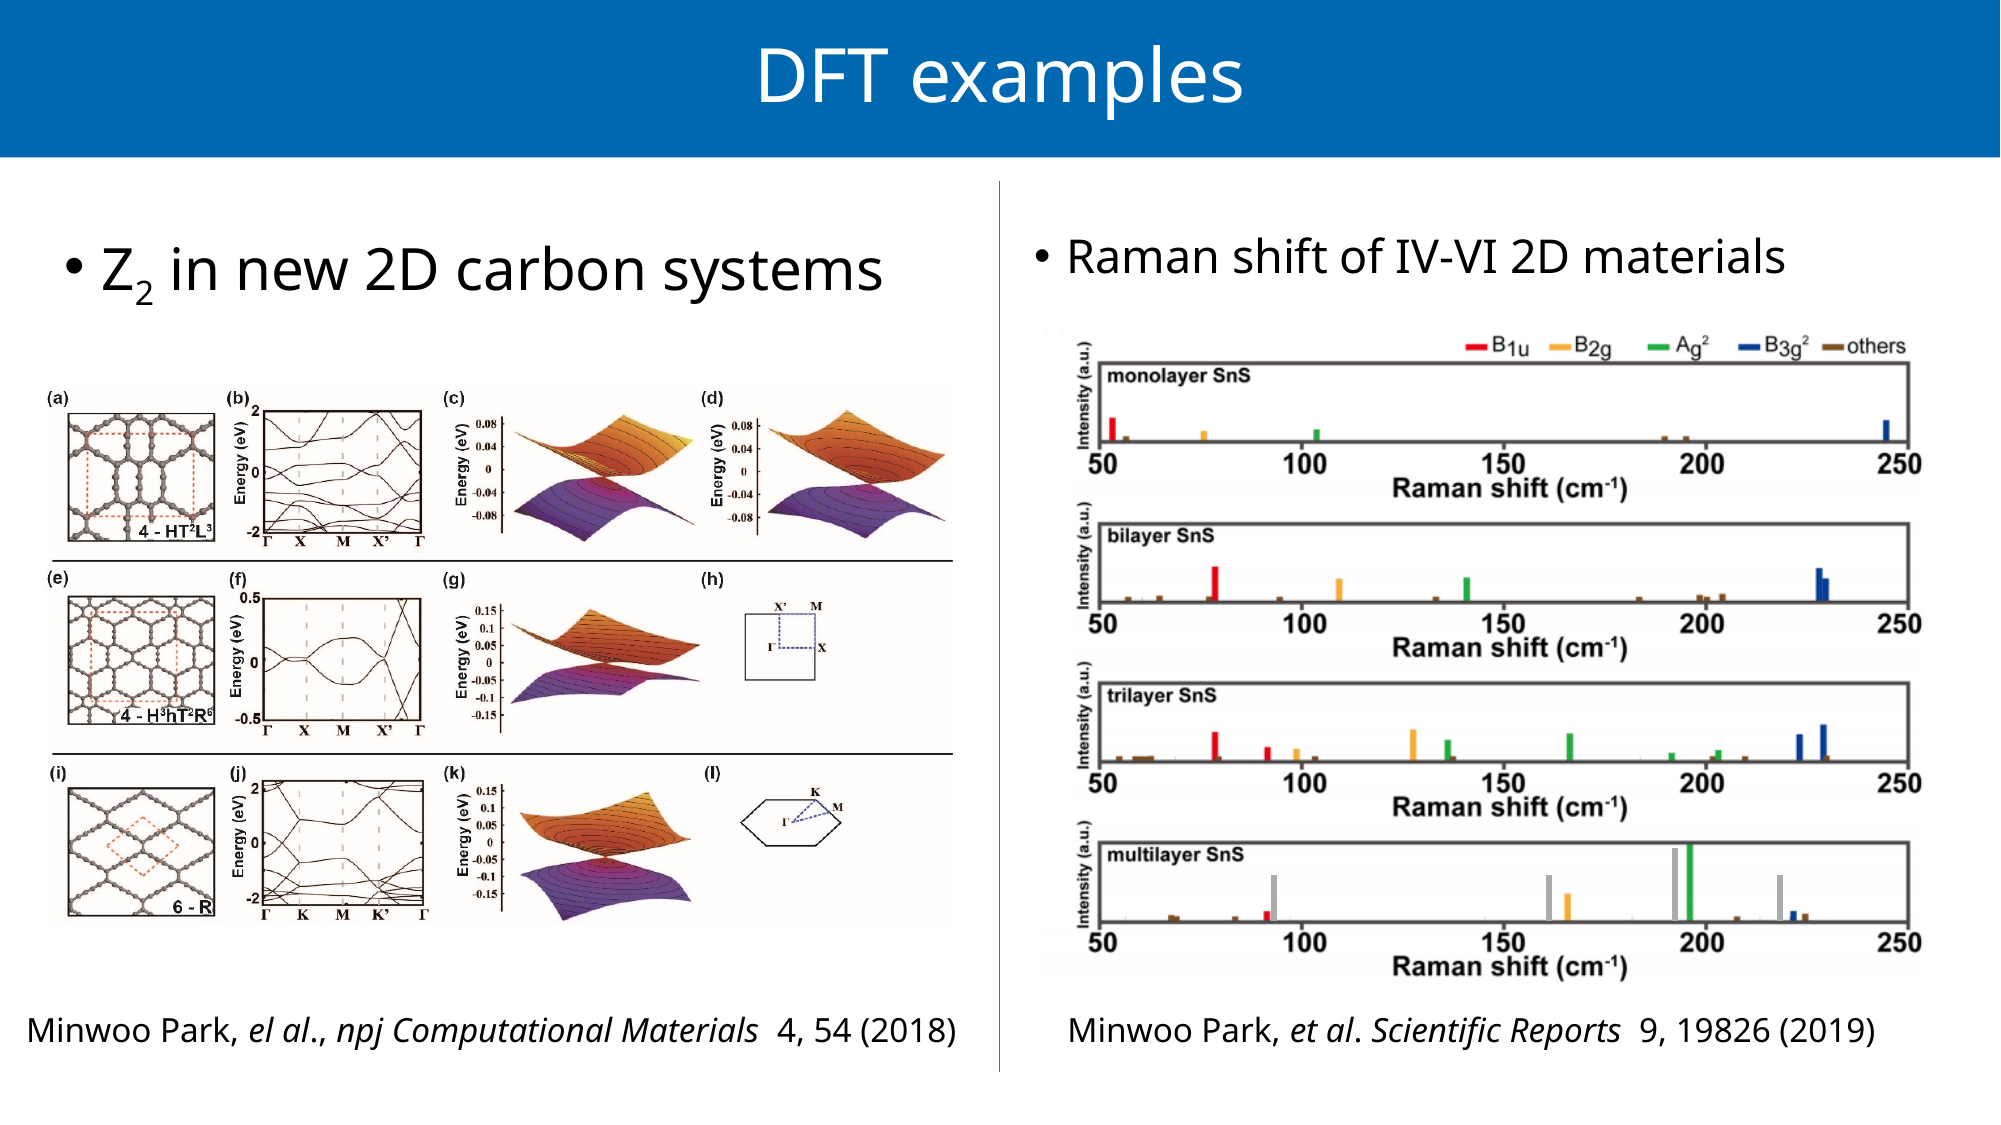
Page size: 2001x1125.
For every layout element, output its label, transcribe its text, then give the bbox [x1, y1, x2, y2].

list Z2 in new 2D carbon systems [49, 225, 974, 322]
title DFT examples [0, 0, 2000, 158]
text_box Minwoo Park, el al., npj Computational Materials 4, 54 (2018) [11, 1001, 980, 1057]
text_box Minwoo Park, et al. Scientific Reports 9, 19826 (2019) [1052, 1002, 1978, 1057]
picture [46, 388, 953, 924]
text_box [1030, 313, 1933, 999]
text_box Raman shift of IV-VI 2D materials [1019, 225, 1944, 322]
